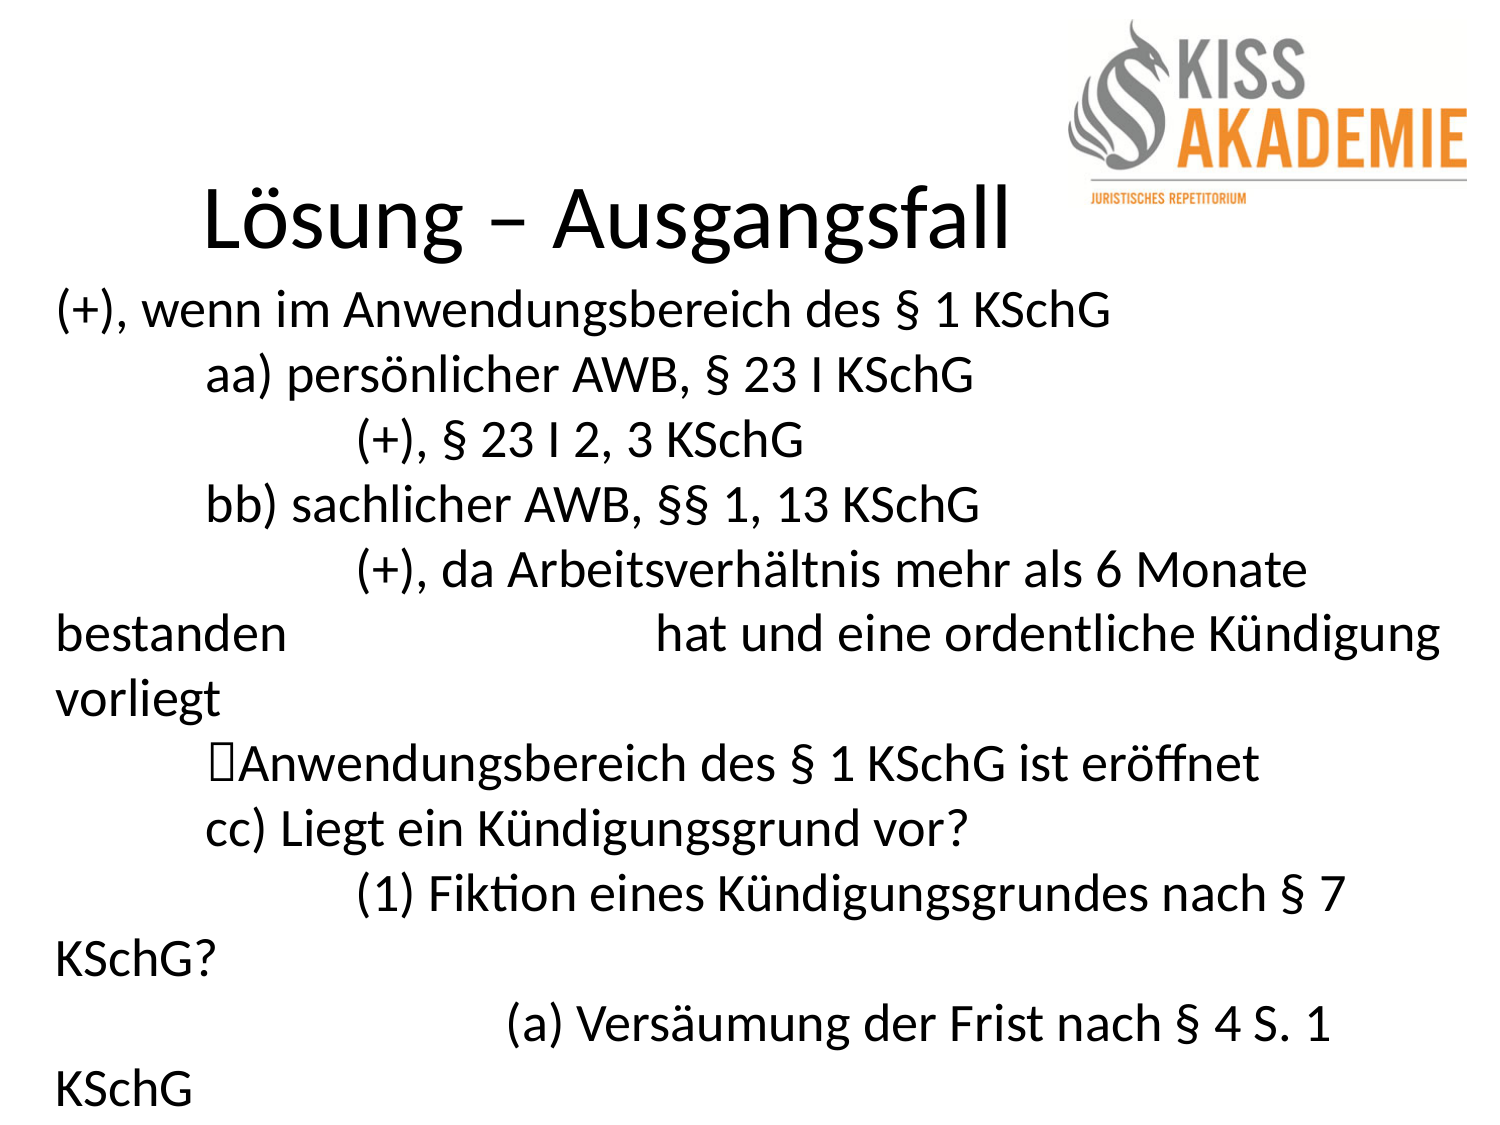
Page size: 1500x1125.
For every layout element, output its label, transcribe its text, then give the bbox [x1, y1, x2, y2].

picture [1068, 19, 1467, 208]
list (+), wenn im Anwendungsbereich des § 1 KSchG aa) persönlicher AWB, § 23 I KSchG (+), § 23 I 2, 3 KSchG bb) sachlicher AWB, §§ 1, 13 KSchG (+), da Arbeitsverhältnis mehr als 6 Monate bestanden hat und eine ordentliche Kündigung vorliegt Anwendungsbereich des § 1 KSchG ist eröffnet cc) Liegt ein Kündigungsgrund vor? (1) Fiktion eines Kündigungsgrundes nach § 7 KSchG? (a) Versäumung der Frist nach § 4 S. 1 KSchG (+), Klage erst am 17.01., also 3-Wochen-Frist versäumt [41, 265, 1459, 1064]
title Lösung – Ausgangsfall [0, 149, 1318, 220]
